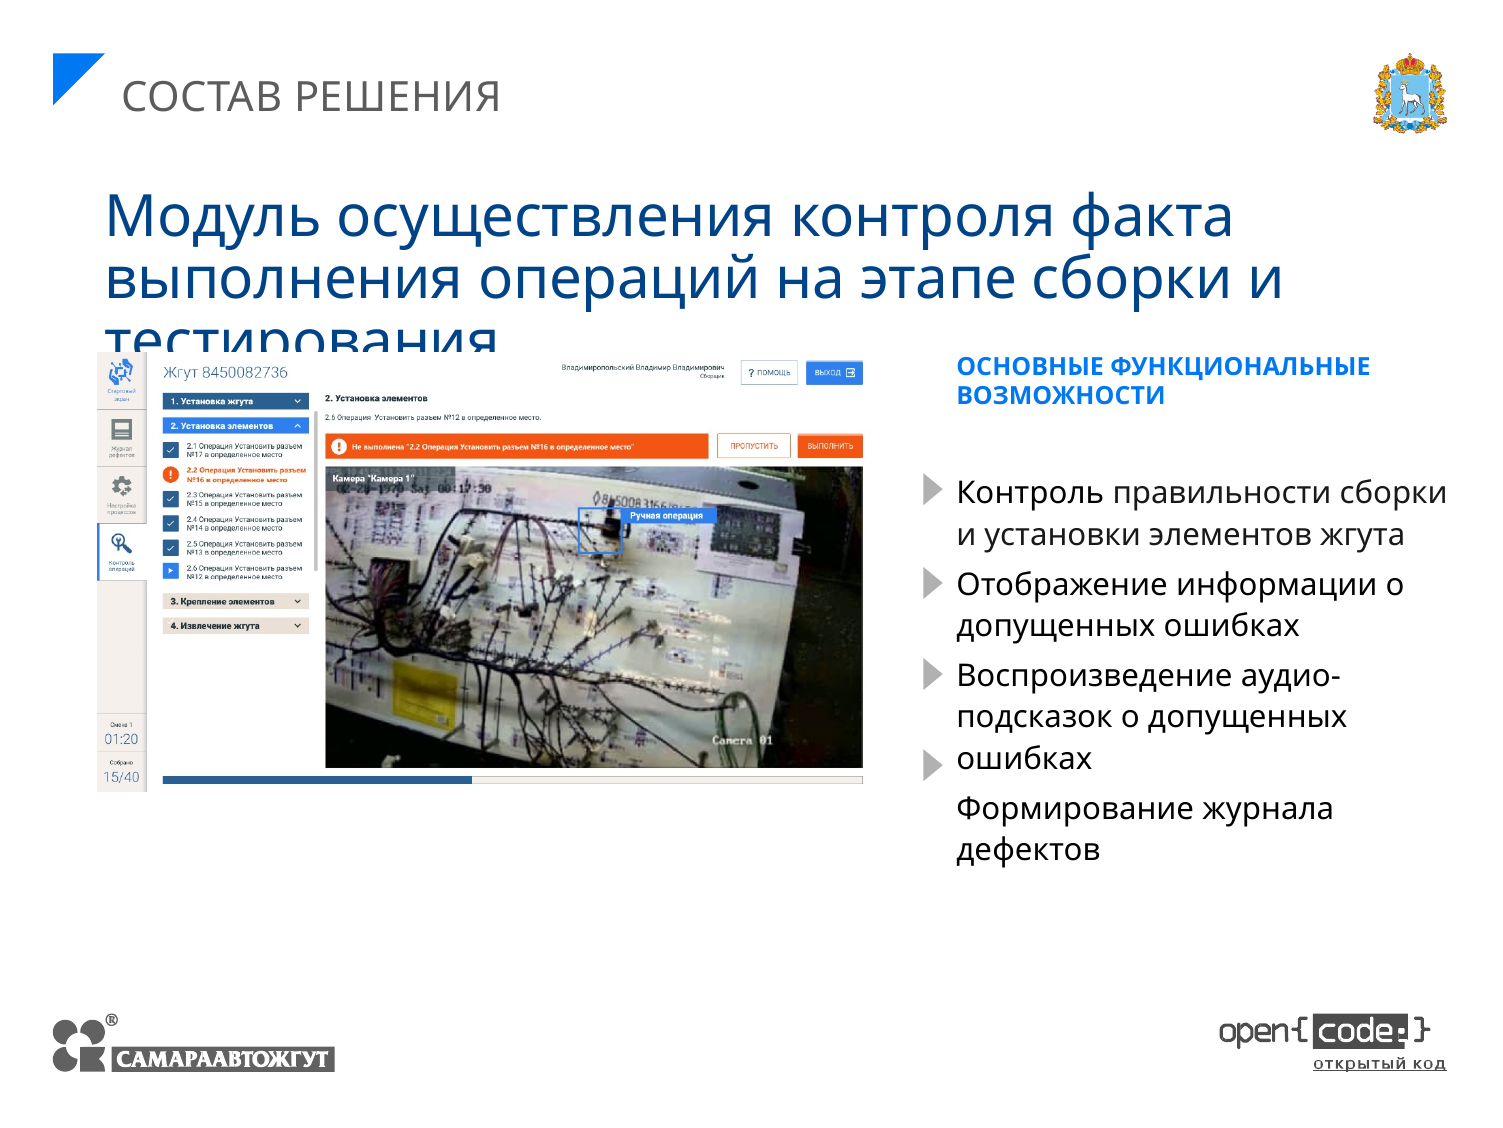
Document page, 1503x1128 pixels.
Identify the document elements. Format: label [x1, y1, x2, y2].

text_box [111, 1046, 335, 1072]
text_box [1358, 1060, 1369, 1069]
text_box [1237, 1022, 1271, 1049]
text_box [1313, 1059, 1447, 1072]
text_box [1414, 1016, 1431, 1043]
text_box [105, 1013, 118, 1027]
text_box [80, 1019, 105, 1045]
text_box [1396, 1057, 1405, 1069]
text_box [1382, 1060, 1393, 1069]
text_box [923, 657, 943, 691]
text_box [80, 1046, 105, 1072]
text_box [52, 1019, 78, 1045]
text_box [102, 182, 1473, 959]
text_box [1312, 1013, 1408, 1049]
picture [96, 352, 879, 792]
text_box [923, 566, 943, 599]
text_box [1371, 1060, 1380, 1069]
text_box [1219, 1023, 1236, 1043]
text_box [1335, 1060, 1344, 1069]
text_box [1272, 1023, 1289, 1043]
text_box [118, 71, 573, 118]
text_box [1413, 1060, 1422, 1069]
text_box [52, 1047, 78, 1072]
text_box [1325, 1060, 1334, 1069]
text_box [53, 53, 106, 106]
text_box [1291, 1016, 1308, 1043]
text_box [1373, 53, 1447, 134]
text_box [923, 749, 943, 782]
text_box [923, 473, 943, 506]
